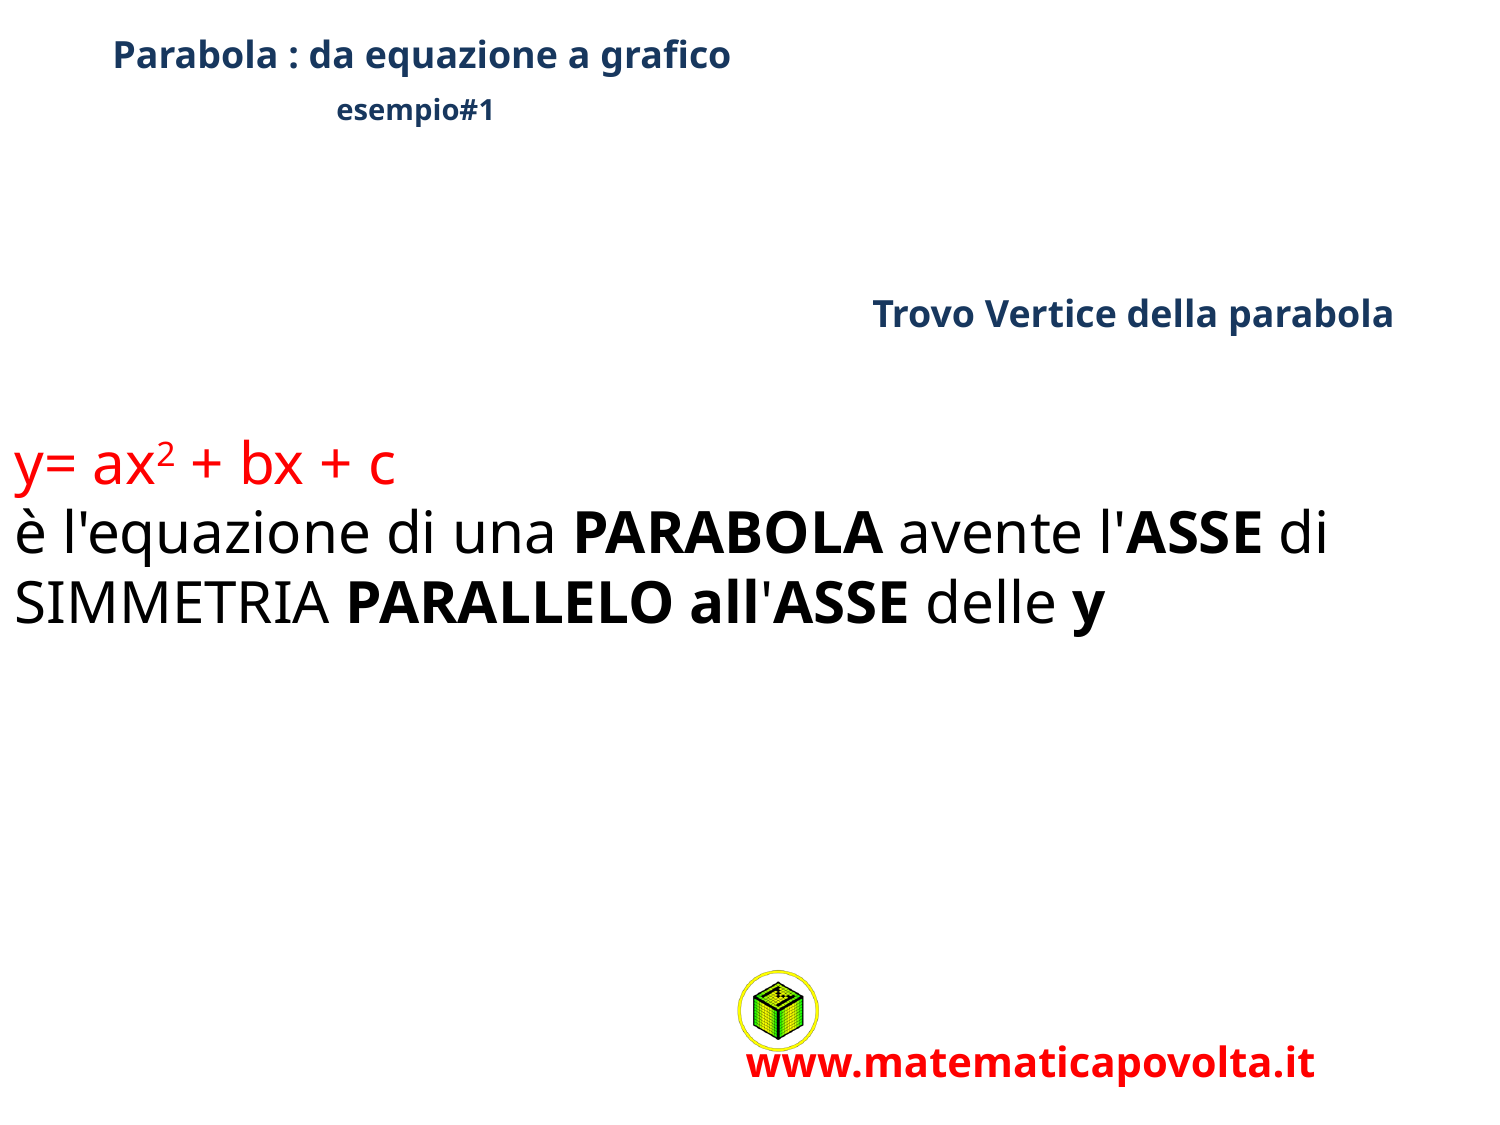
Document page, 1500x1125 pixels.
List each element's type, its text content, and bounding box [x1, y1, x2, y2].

picture [735, 967, 821, 1055]
text_box [0, 1, 1500, 75]
text_box Trovo Vertice della parabola [857, 182, 1500, 432]
